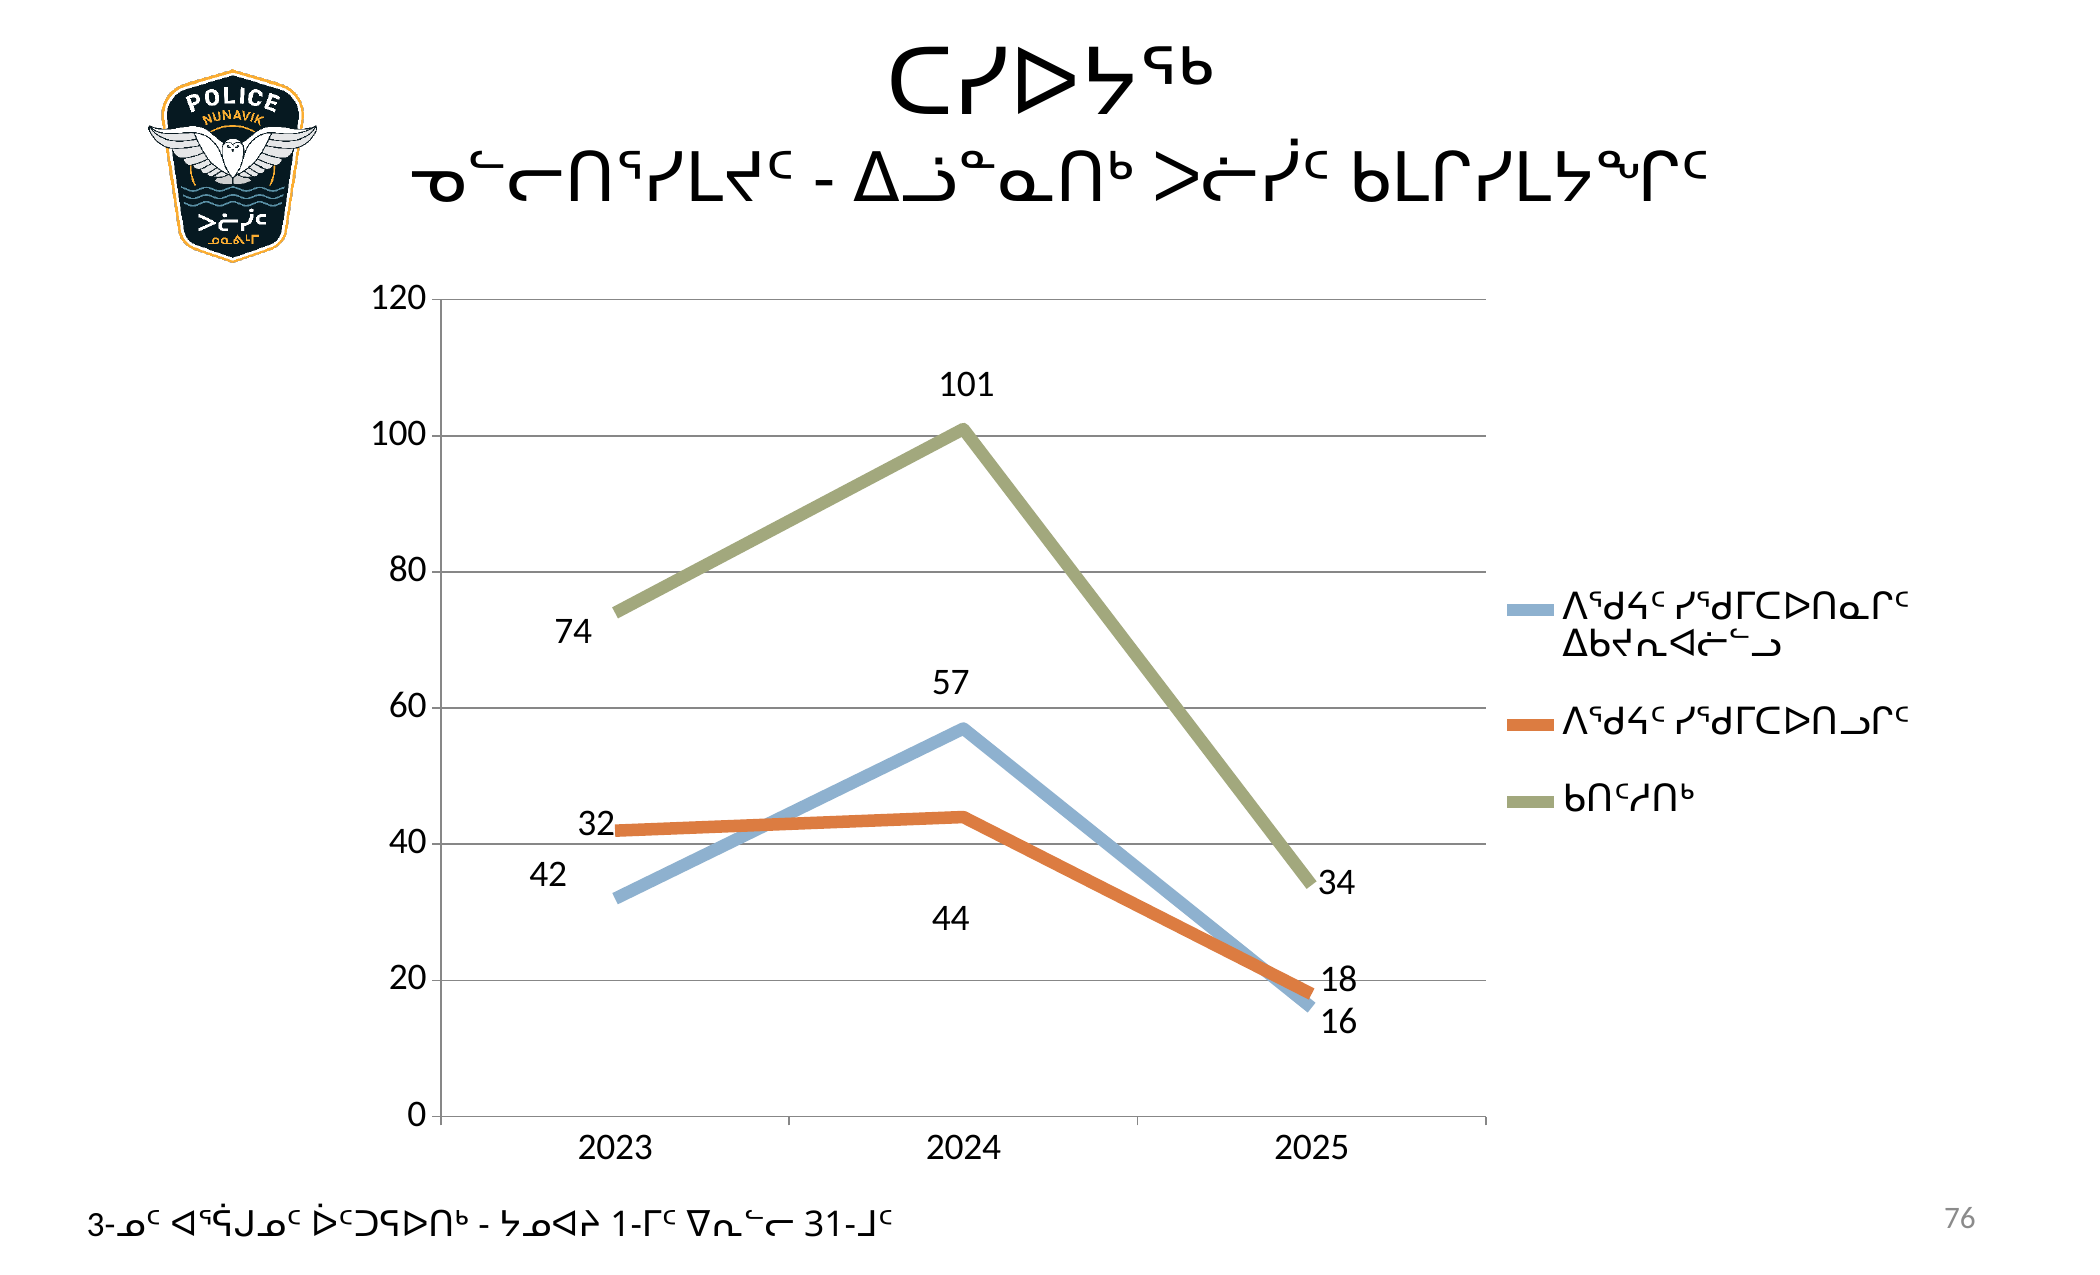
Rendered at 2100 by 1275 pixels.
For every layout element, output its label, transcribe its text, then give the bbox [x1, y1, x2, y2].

picture [147, 68, 317, 263]
title ᑕᓯᐅᔭᖅ ᓀᓪᓕᑎᕐᓯᒪᔪᑦ - ᐃᓘᓐᓇᑎᒃ ᐳᓖᓰᑦ ᑲᒪᒋᓯᒪᔭᖏᑦ [50, 12, 2052, 225]
chart [337, 262, 1959, 1188]
text_box 3-ᓄᑦ ᐊᕐᕌᒍᓄᑦ ᐆᑦᑐᕋᐅᑎᒃ - ᔭᓄᐊᔨ 1-ᒥᑦ ᐁᕆᓪᓕ 31-ᒧᑦ [71, 1193, 917, 1252]
slide_number 76 [1505, 1181, 1995, 1250]
